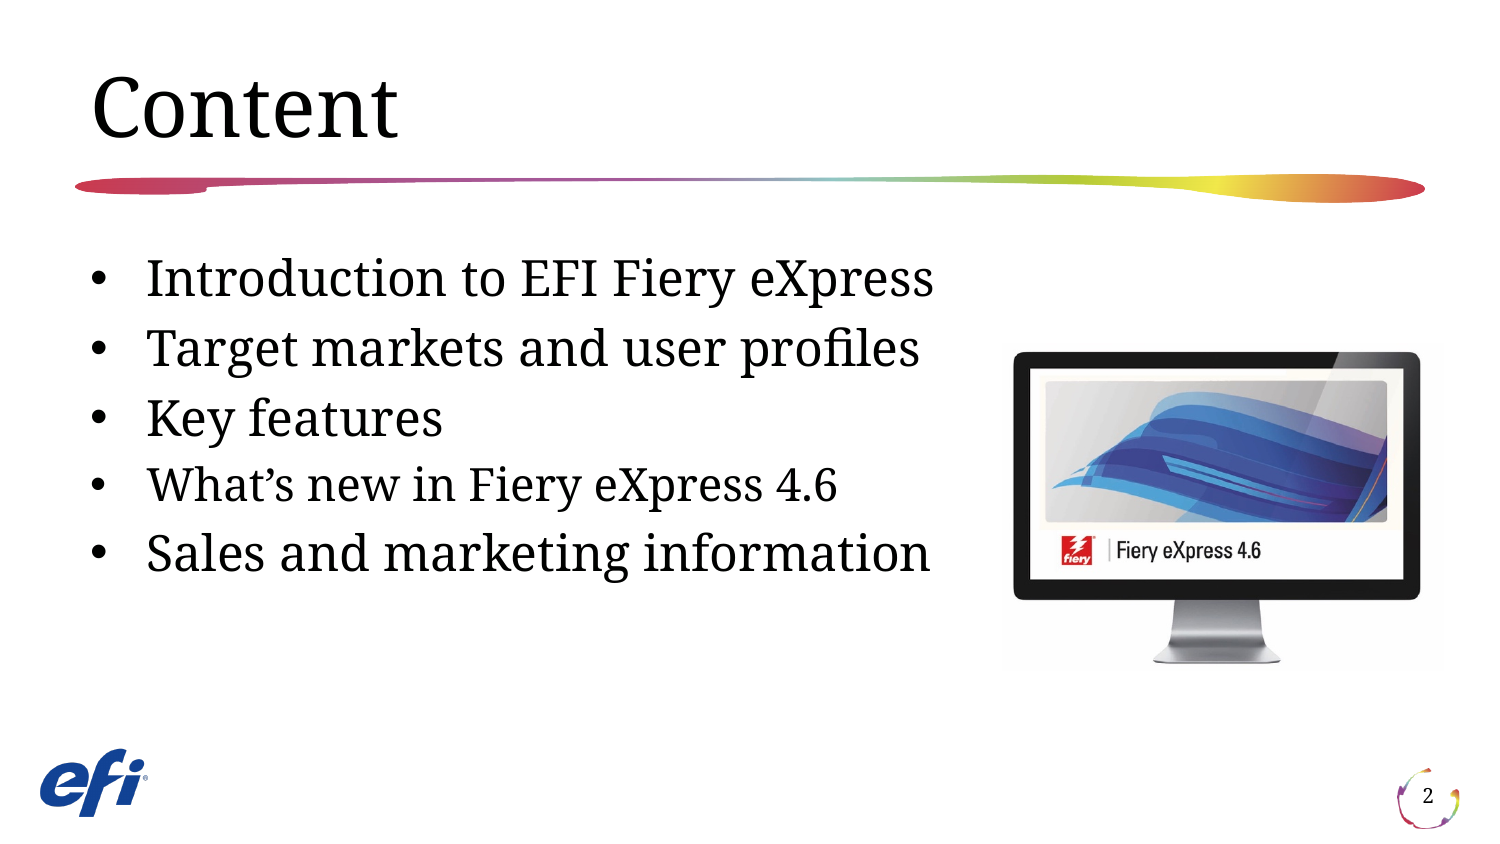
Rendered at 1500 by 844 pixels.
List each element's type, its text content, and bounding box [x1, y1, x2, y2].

picture [75, 175, 1425, 203]
slide_number 2 [1387, 774, 1449, 820]
picture [1002, 343, 1444, 671]
title Content [75, 33, 1425, 175]
picture [1397, 768, 1460, 829]
list Introduction to EFI Fiery eXpress Target markets and user profiles Key features What’s new in Fiery eXpress 4.6 Sales and marketing information [75, 239, 1164, 750]
